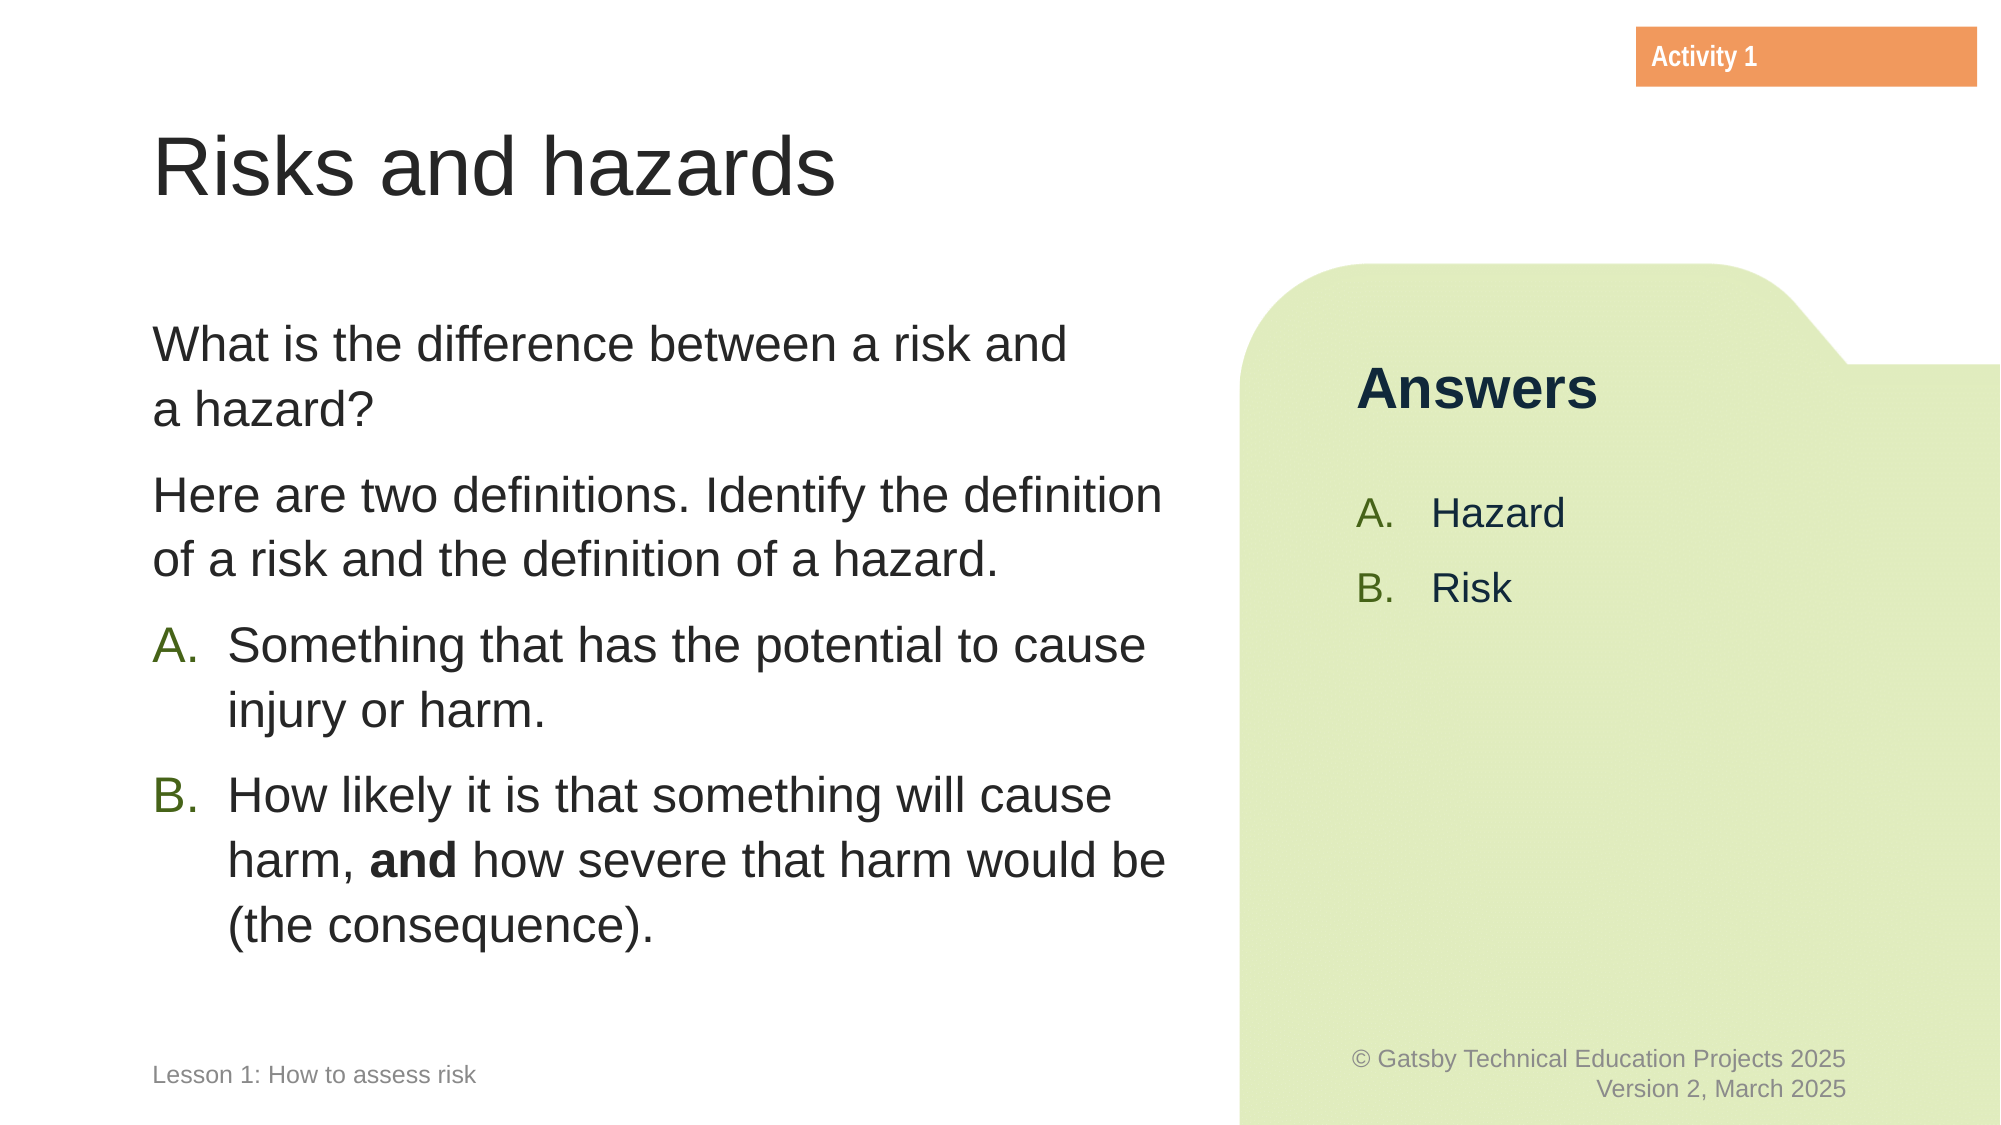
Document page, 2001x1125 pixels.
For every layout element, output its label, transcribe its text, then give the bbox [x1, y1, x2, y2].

list What is the difference between a risk and a hazard? Here are two definitions. Identify the definition of a risk and the definition of a hazard. Something that has the potential to cause injury or harm. How likely it is that something will cause harm, and how severe that harm would be (the consequence). [137, 299, 1188, 1014]
list Answers [1341, 337, 1783, 440]
list Hazard Risk [1341, 474, 1917, 1014]
title Risks and hazards [137, 59, 1863, 278]
list Activity 1 [1636, 26, 1978, 87]
picture [1239, 0, 2000, 1125]
list Lesson 1: How to assess risk [137, 1042, 829, 1103]
